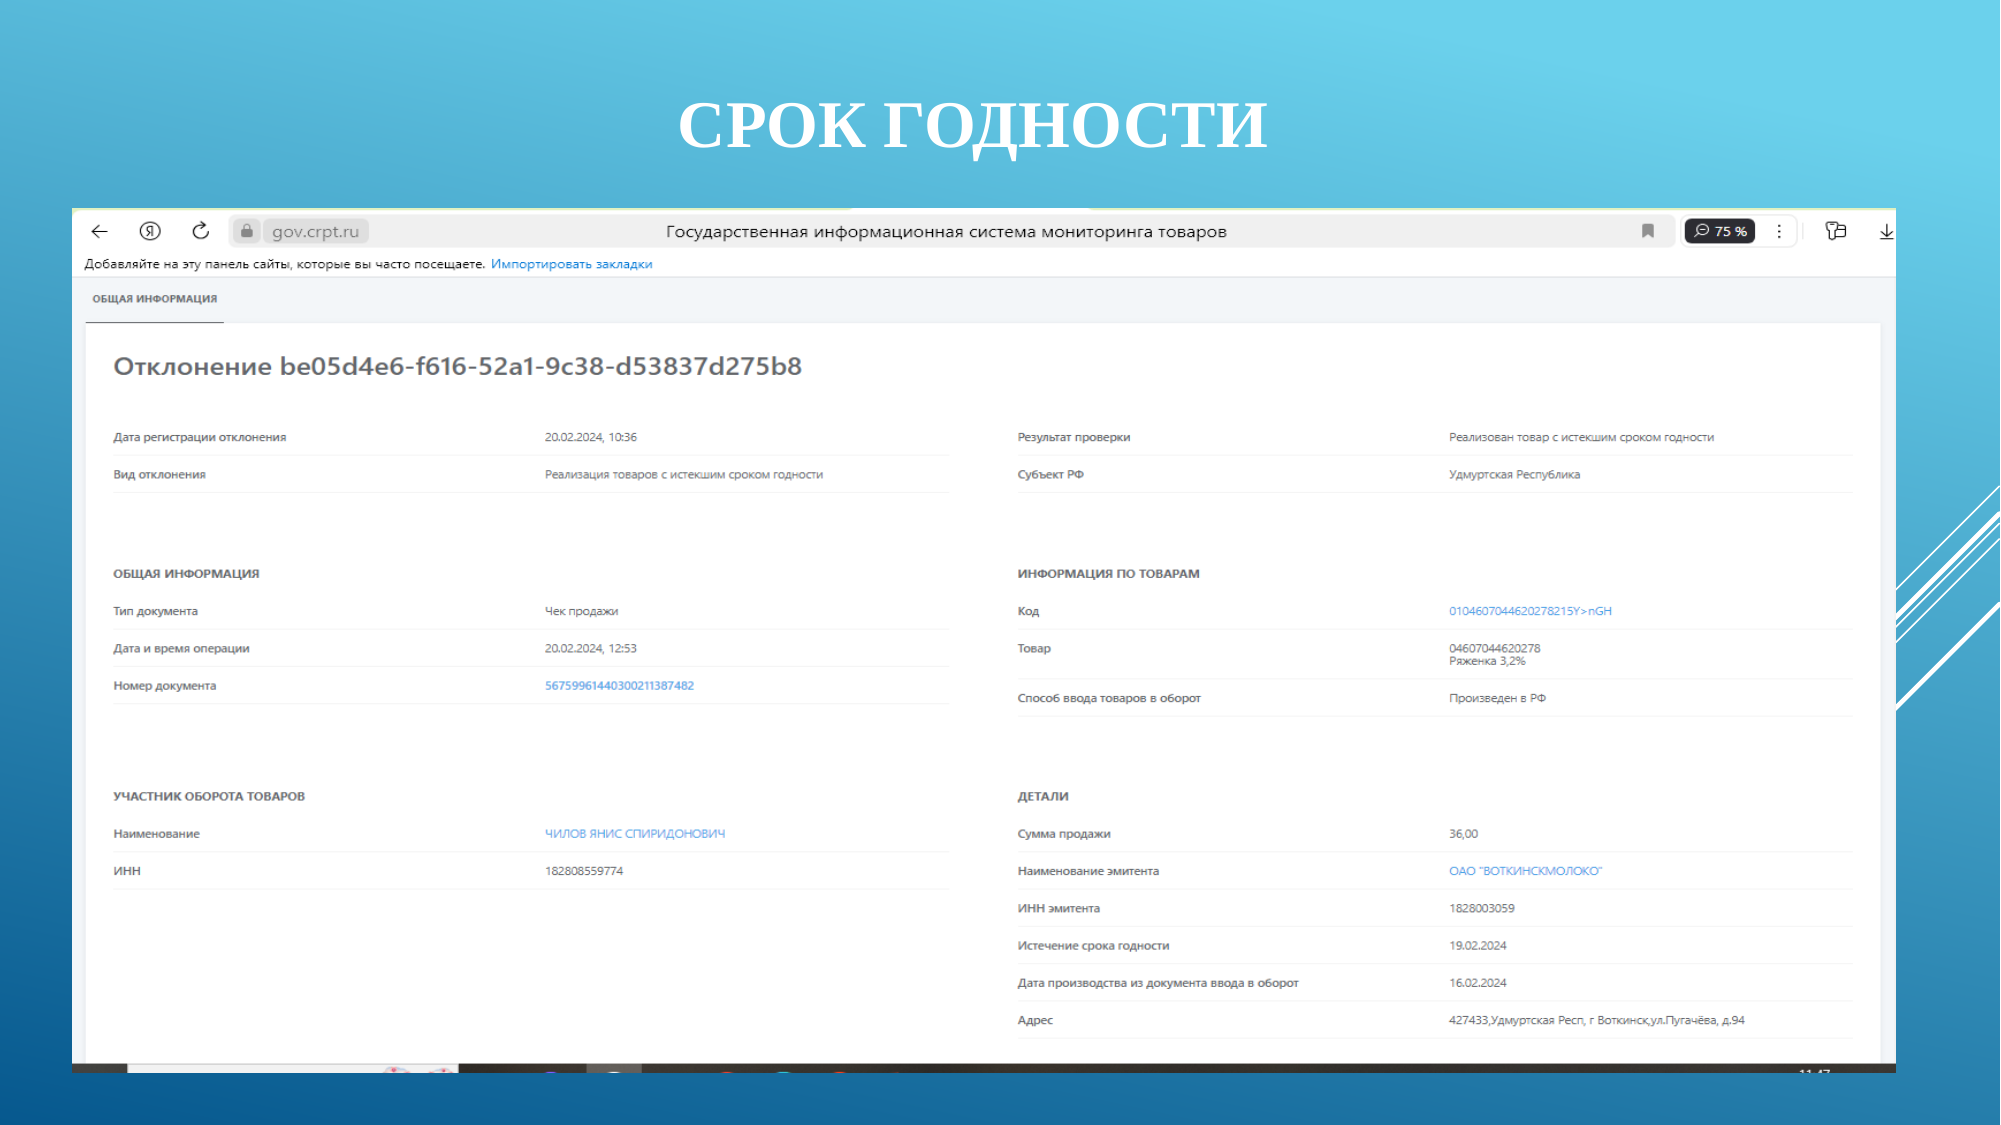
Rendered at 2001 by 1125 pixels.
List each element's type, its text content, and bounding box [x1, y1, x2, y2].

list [71, 208, 1897, 1074]
title Срок годности [273, 48, 1674, 194]
